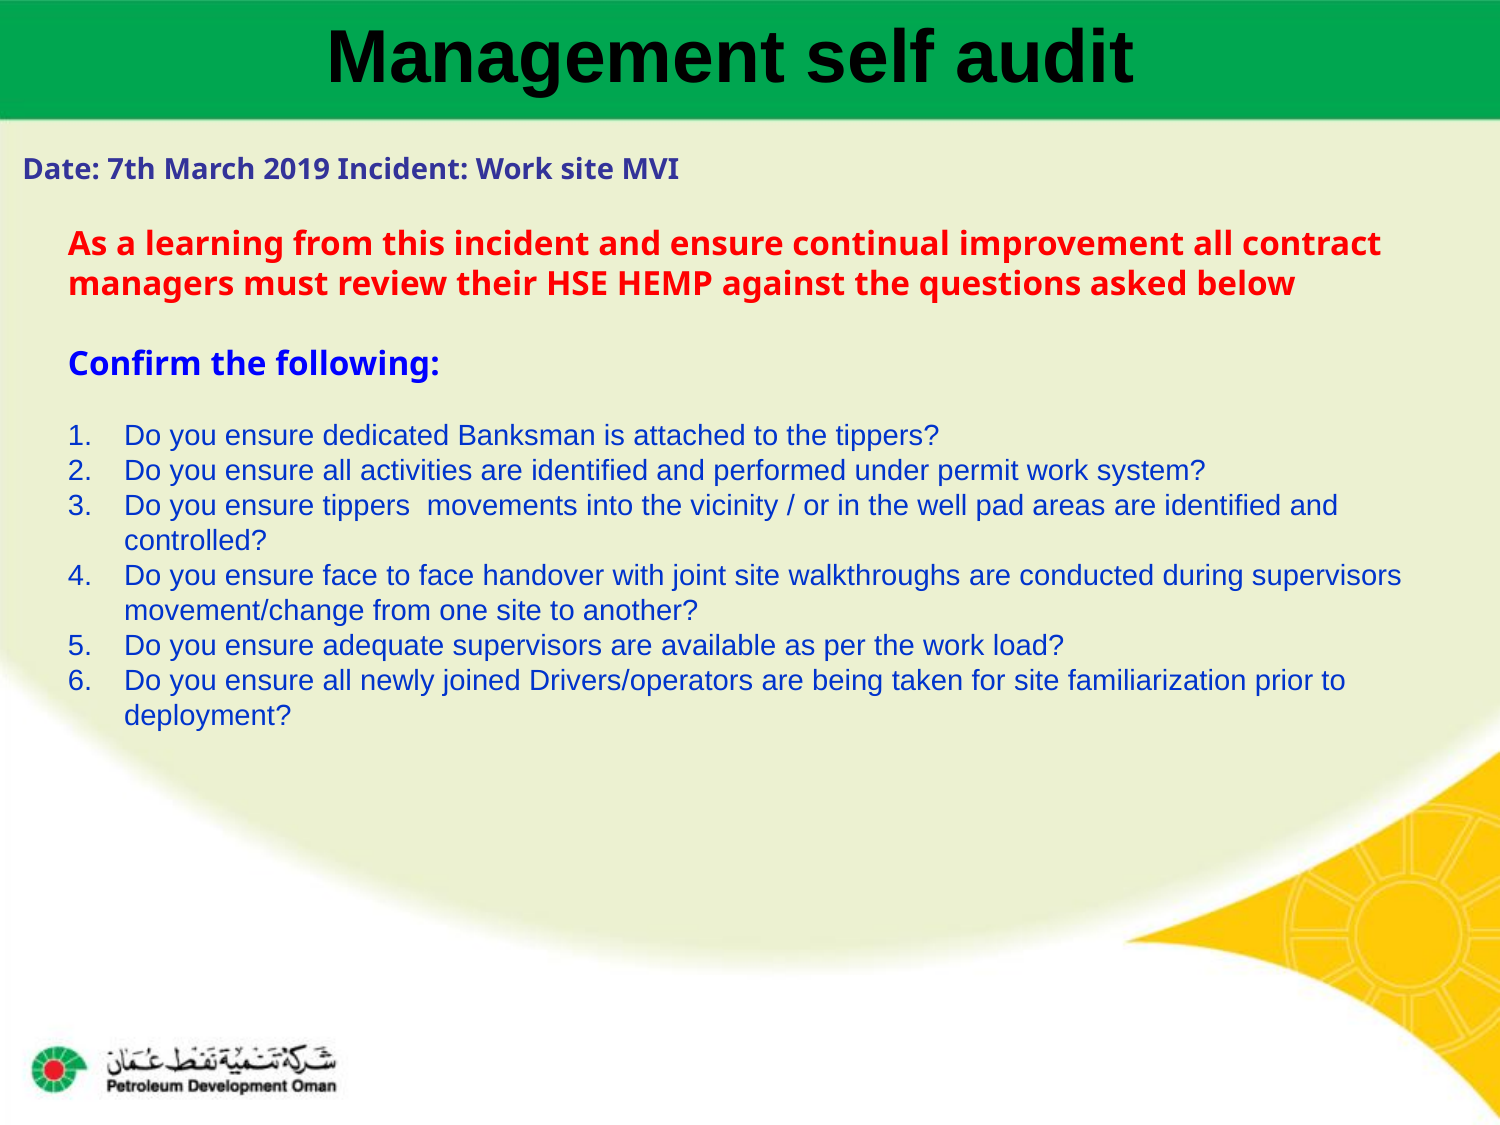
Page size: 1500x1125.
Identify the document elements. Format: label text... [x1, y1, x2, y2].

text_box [1, 0, 1466, 126]
text_box As a learning from this incident and ensure continual improvement all contract managers must review their HSE HEMP against the questions asked below Confirm the following: Do you ensure dedicated Banksman is attached to the tippers? Do you ensure all activities are identified and performed under permit work system? Do you ensure tippers movements into the vicinity / or in the well pad areas are identified and controlled? Do you ensure face to face handover with joint site walkthroughs are conducted during supervisors movement/change from one site to another? Do you ensure adequate supervisors are available as per the work load? Do you ensure all newly joined Drivers/operators are being taken for site familiarization prior to deployment? [53, 184, 1424, 759]
picture [0, 0, 1500, 1125]
text_box Date: 7th March 2019 Incident: Work site MVI [7, 143, 733, 194]
